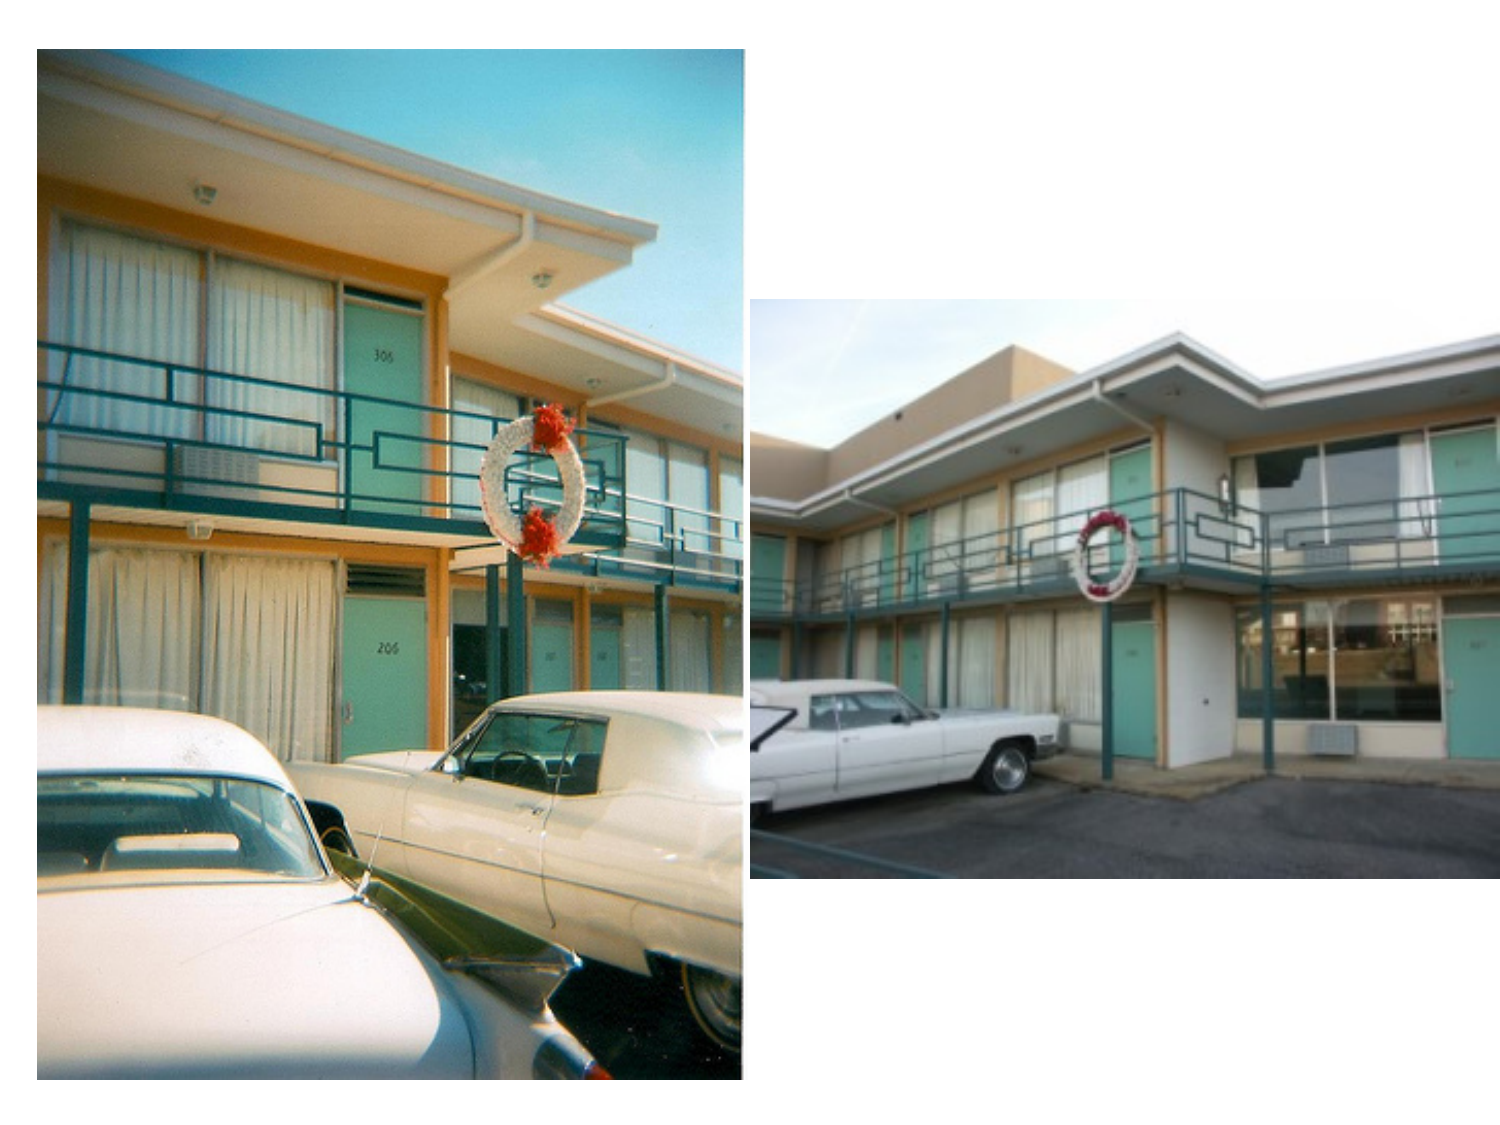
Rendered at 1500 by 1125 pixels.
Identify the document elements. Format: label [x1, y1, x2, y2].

picture [37, 49, 1500, 1080]
